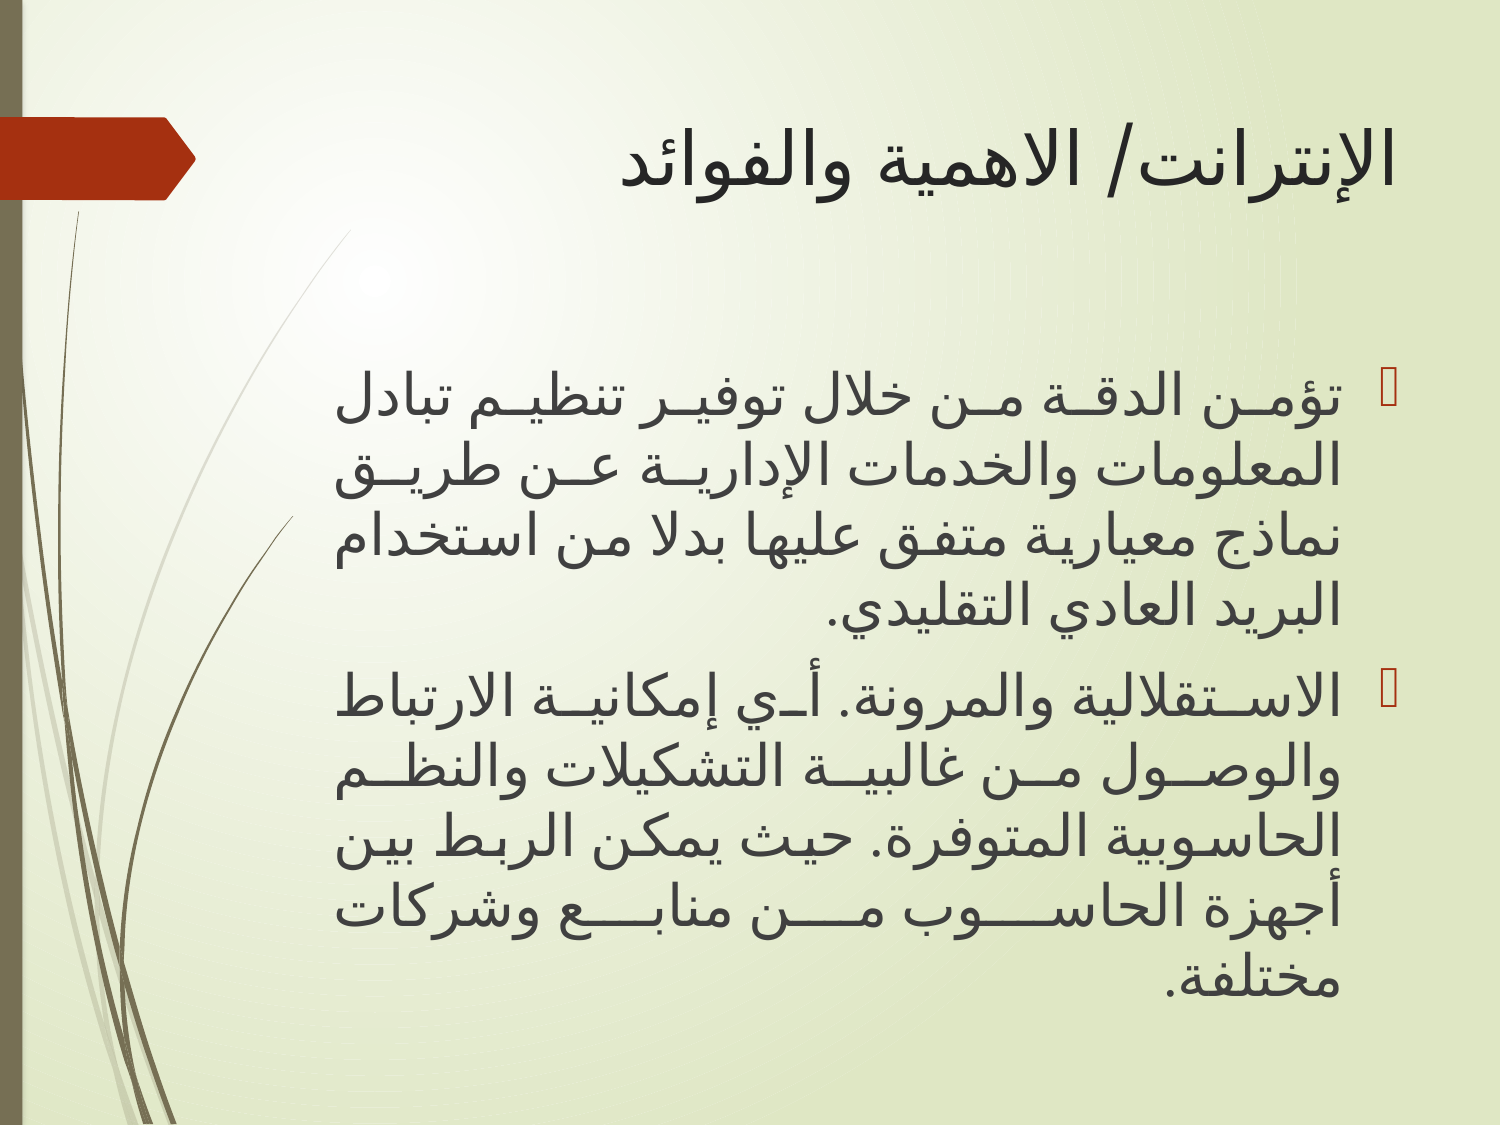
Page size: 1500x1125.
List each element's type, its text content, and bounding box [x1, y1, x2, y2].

title الإنترانت/ الاهمية والفوائد [319, 102, 1416, 313]
list تؤمن الدقة من خلال توفير تنظيم تبادل المعلومات والخدمات الإدارية عن طريق نماذج معيارية متفق عليها بدلا من استخدام البريد العادي التقليدي. الاستقلالية والمرونة. أي إمكانية الارتباط والوصول من غالبية التشكيلات والنظم الحاسوبية المتوفرة. حيث يمكن الربط بين أجهزة الحاسوب من منابع وشركات مختلفة. [318, 350, 1416, 970]
